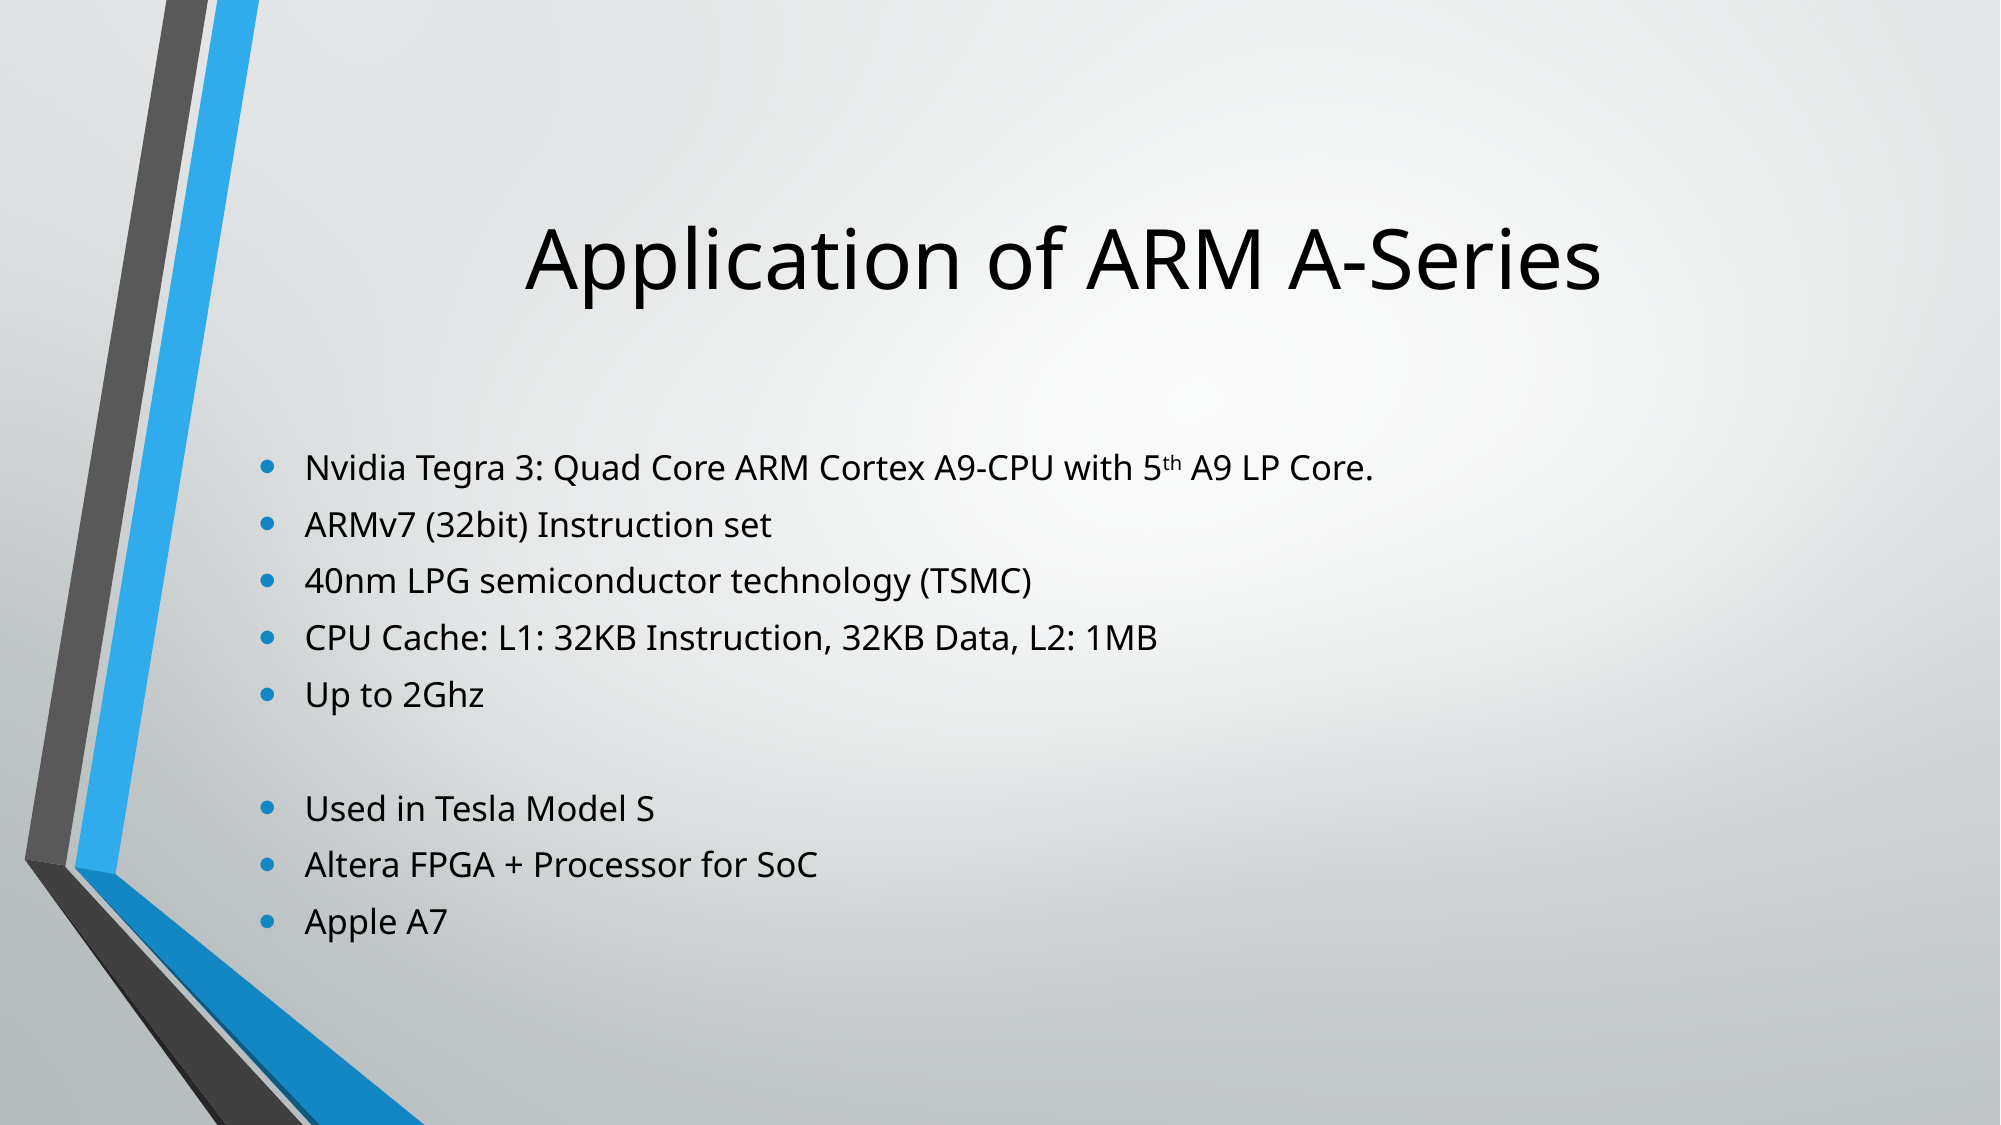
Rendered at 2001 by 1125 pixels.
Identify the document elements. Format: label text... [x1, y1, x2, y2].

title Application of ARM A-Series [243, 112, 1887, 400]
list Nvidia Tegra 3: Quad Core ARM Cortex A9-CPU with 5th A9 LP Core. ARMv7 (32bit) Instruction set 40nm LPG semiconductor technology (TSMC) CPU Cache: L1: 32KB Instruction, 32KB Data, L2: 1MB Up to 2Ghz Used in Tesla Model S Altera FPGA + Processor for SoC Apple A7 [243, 437, 1887, 950]
